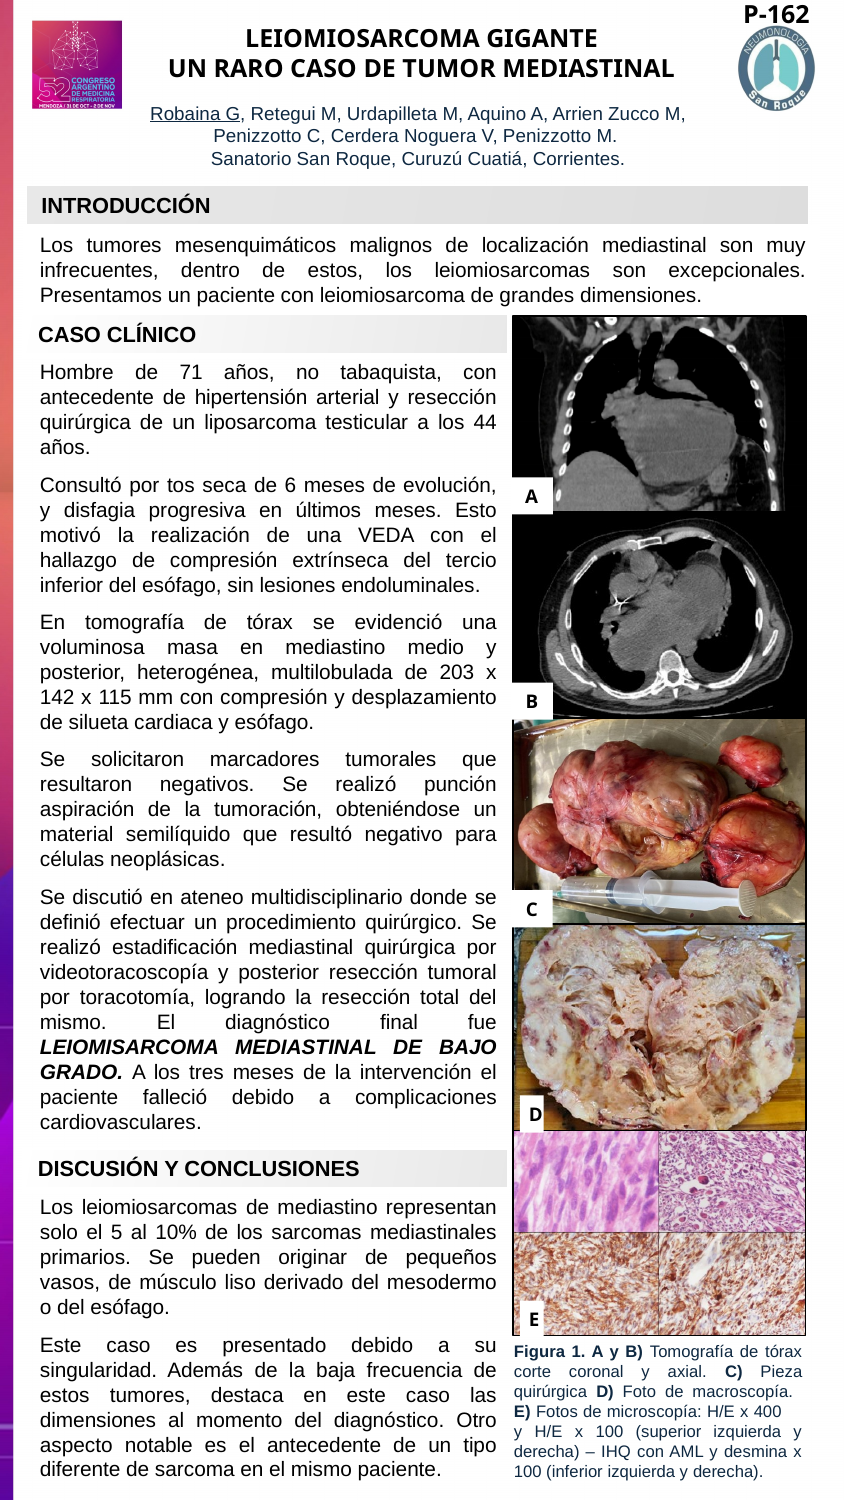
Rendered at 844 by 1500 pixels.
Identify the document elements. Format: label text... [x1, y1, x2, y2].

table_header CASO CLÍNICO [24, 315, 507, 353]
table_header INTRODUCCIÓN [27, 186, 808, 224]
picture [0, 0, 844, 1500]
table_header DISCUSIÓN Y CONCLUSIONES [24, 1150, 507, 1186]
text_box P-162 [724, 0, 829, 36]
text_box Hombre de 71 años, no tabaquista, con antecedente de hipertensión arterial y resección quirúrgica de un liposarcoma testicular a los 44 años. Consultó por tos seca de 6 meses de evolución, y disfagia progresiva en últimos meses. Esto motivó la realización de una VEDA con el hallazgo de compresión extrínseca del tercio inferior del esófago, sin lesiones endoluminales. En tomografía de tórax se evidenció una voluminosa masa en mediastino medio y posterior, heterogénea, multilobulada de 203 x 142 x 115 mm con compresión y desplazamiento de silueta cardiaca y esófago. Se solicitaron marcadores tumorales que resultaron negativos. Se realizó punción aspiración de la tumoración, obteniéndose un material semilíquido que resultó negativo para células neoplásicas. Se discutió en ateneo multidisciplinario donde se definió efectuar un procedimiento quirúrgico. Se realizó estadificación mediastinal quirúrgica por videotoracoscopía y posterior resección tumoral por toracotomía, logrando la resección total del mismo. El diagnóstico final fue LEIOMISARCOMA MEDIASTINAL DE BAJO GRADO. A los tres meses de la intervención el paciente falleció debido a complicaciones cardiovasculares. [23, 351, 512, 1141]
text_box Robaina G, Retegui M, Urdapilleta M, Aquino A, Arrien Zucco M, Penizzotto C, Cerdera Noguera V, Penizzotto M. Sanatorio San Roque, Curuzú Cuatiá, Corrientes. [104, 94, 732, 177]
text_box Figura 1. A y B) Tomografía de tórax corte coronal y axial. C) Pieza quirúrgica D) Foto de macroscopía. E) Fotos de microscopía: H/E x 400 y H/E x 100 (superior izquierda y derecha) – IHQ con AML y desmina x 100 (inferior izquierda y derecha). [512, 1333, 818, 1489]
text_box LEIOMIOSARCOMA GIGANTE UN RARO CASO DE TUMOR MEDIASTINAL [139, 14, 704, 90]
text_box Los tumores mesenquimáticos malignos de localización mediastinal son muy infrecuentes, dentro de estos, los leiomiosarcomas son excepcionales. Presentamos un paciente con leiomiosarcoma de grandes dimensiones. [22, 223, 822, 316]
text_box Los leiomiosarcomas de mediastino representan solo el 5 al 10% de los sarcomas mediastinales primarios. Se pueden originar de pequeños vasos, de músculo liso derivado del mesodermo o del esófago. Este caso es presentado debido a su singularidad. Además de la baja frecuencia de estos tumores, destaca en este caso las dimensiones al momento del diagnóstico. Otro aspecto notable es el antecedente de un tipo diferente de sarcoma en el mismo paciente. [23, 1186, 512, 1489]
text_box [513, 316, 806, 1336]
